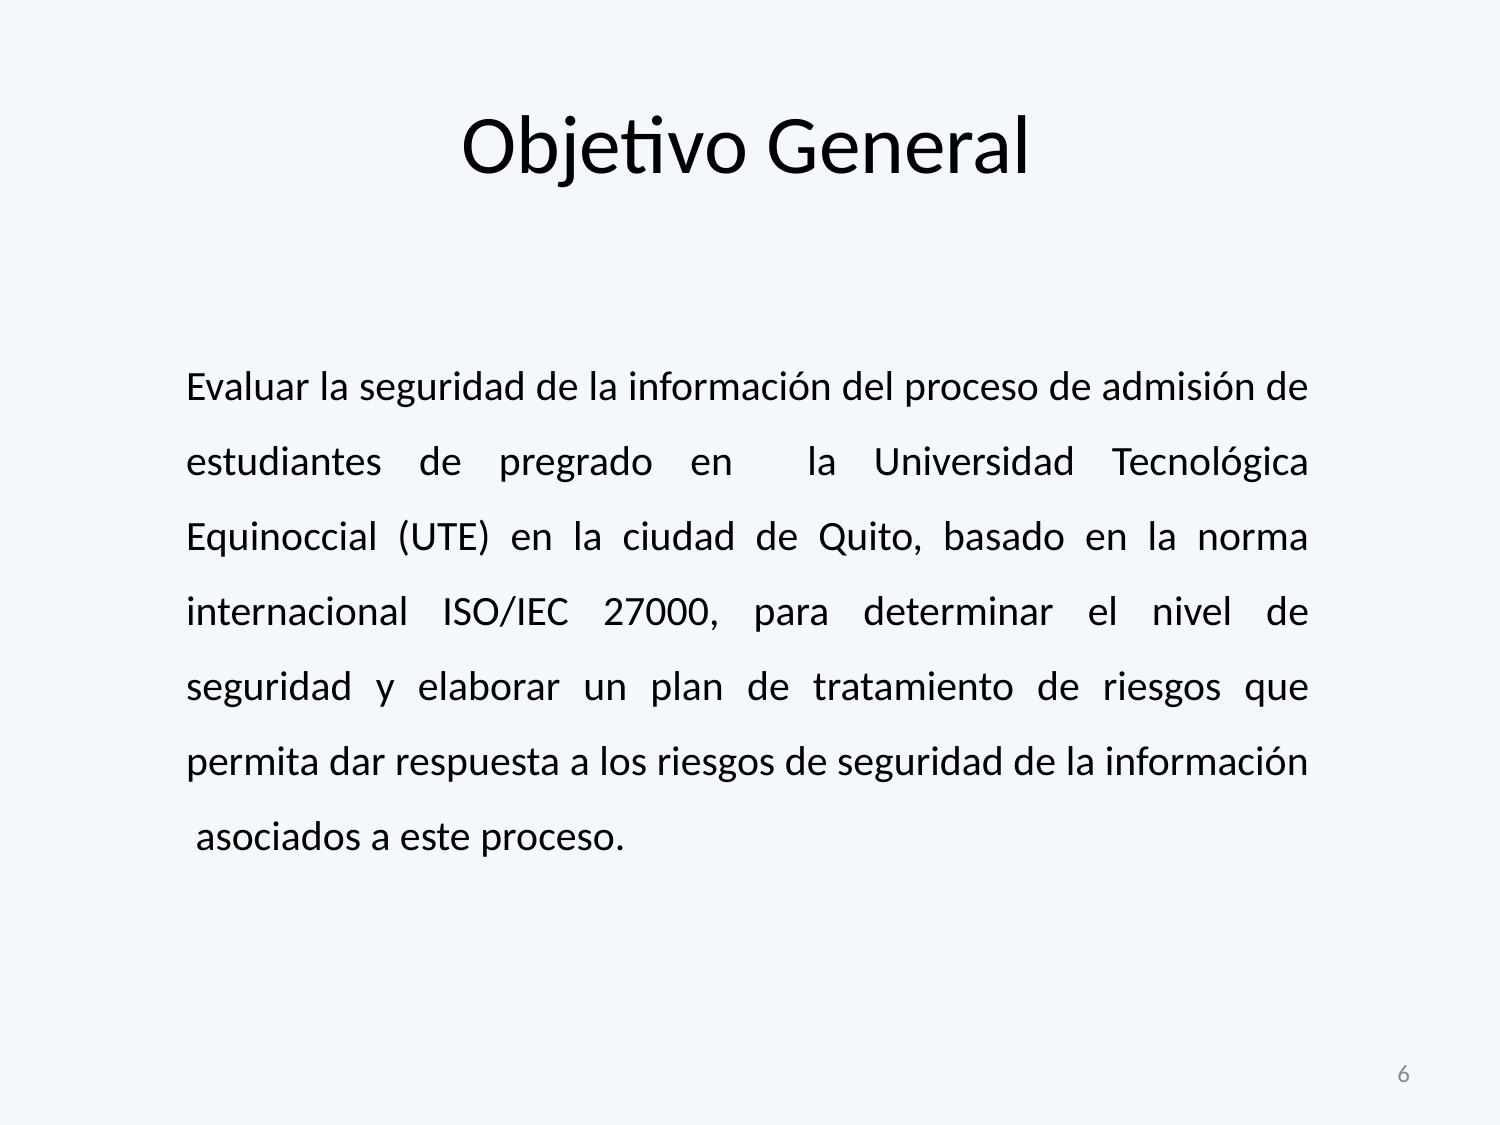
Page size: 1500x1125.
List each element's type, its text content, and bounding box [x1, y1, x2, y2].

text_box Evaluar la seguridad de la información del proceso de admisión de estudiantes de pregrado en la Universidad Tecnológica Equinoccial (UTE) en la ciudad de Quito, basado en la norma internacional ISO/IEC 27000, para determinar el nivel de seguridad y elaborar un plan de tratamiento de riesgos que permita dar respuesta a los riesgos de seguridad de la información asociados a este proceso. [171, 326, 1325, 866]
slide_number 6 [1074, 1042, 1425, 1103]
title Objetivo General [61, 42, 1412, 231]
